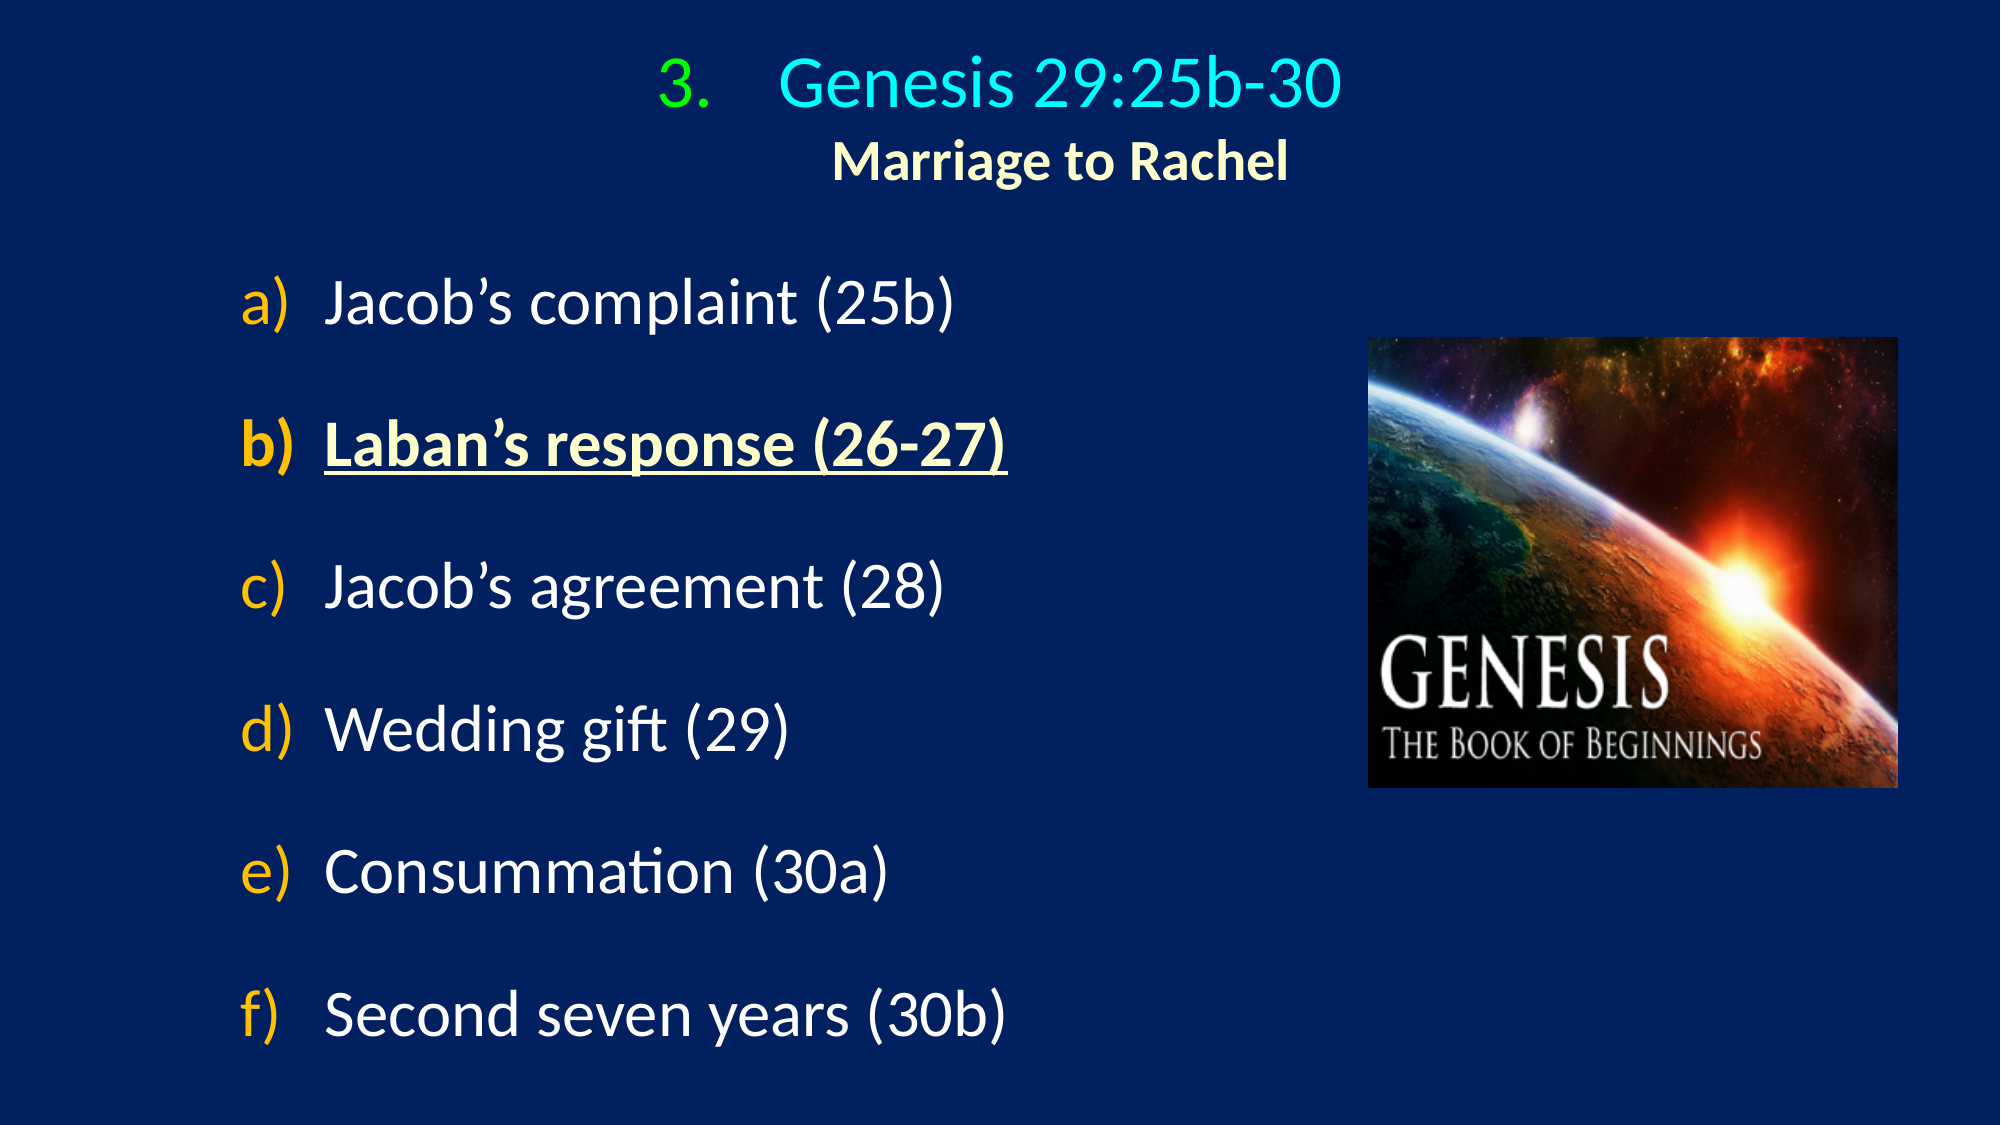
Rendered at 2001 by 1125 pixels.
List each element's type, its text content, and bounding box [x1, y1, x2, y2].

picture [1367, 337, 1898, 788]
title Genesis 29:25b-30 Marriage to Rachel [535, 37, 1464, 188]
list Jacob’s complaint (25b) Laban’s response (26-27) Jacob’s agreement (28) Wedding gift (29) Consummation (30a) Second seven years (30b) [224, 249, 1166, 538]
